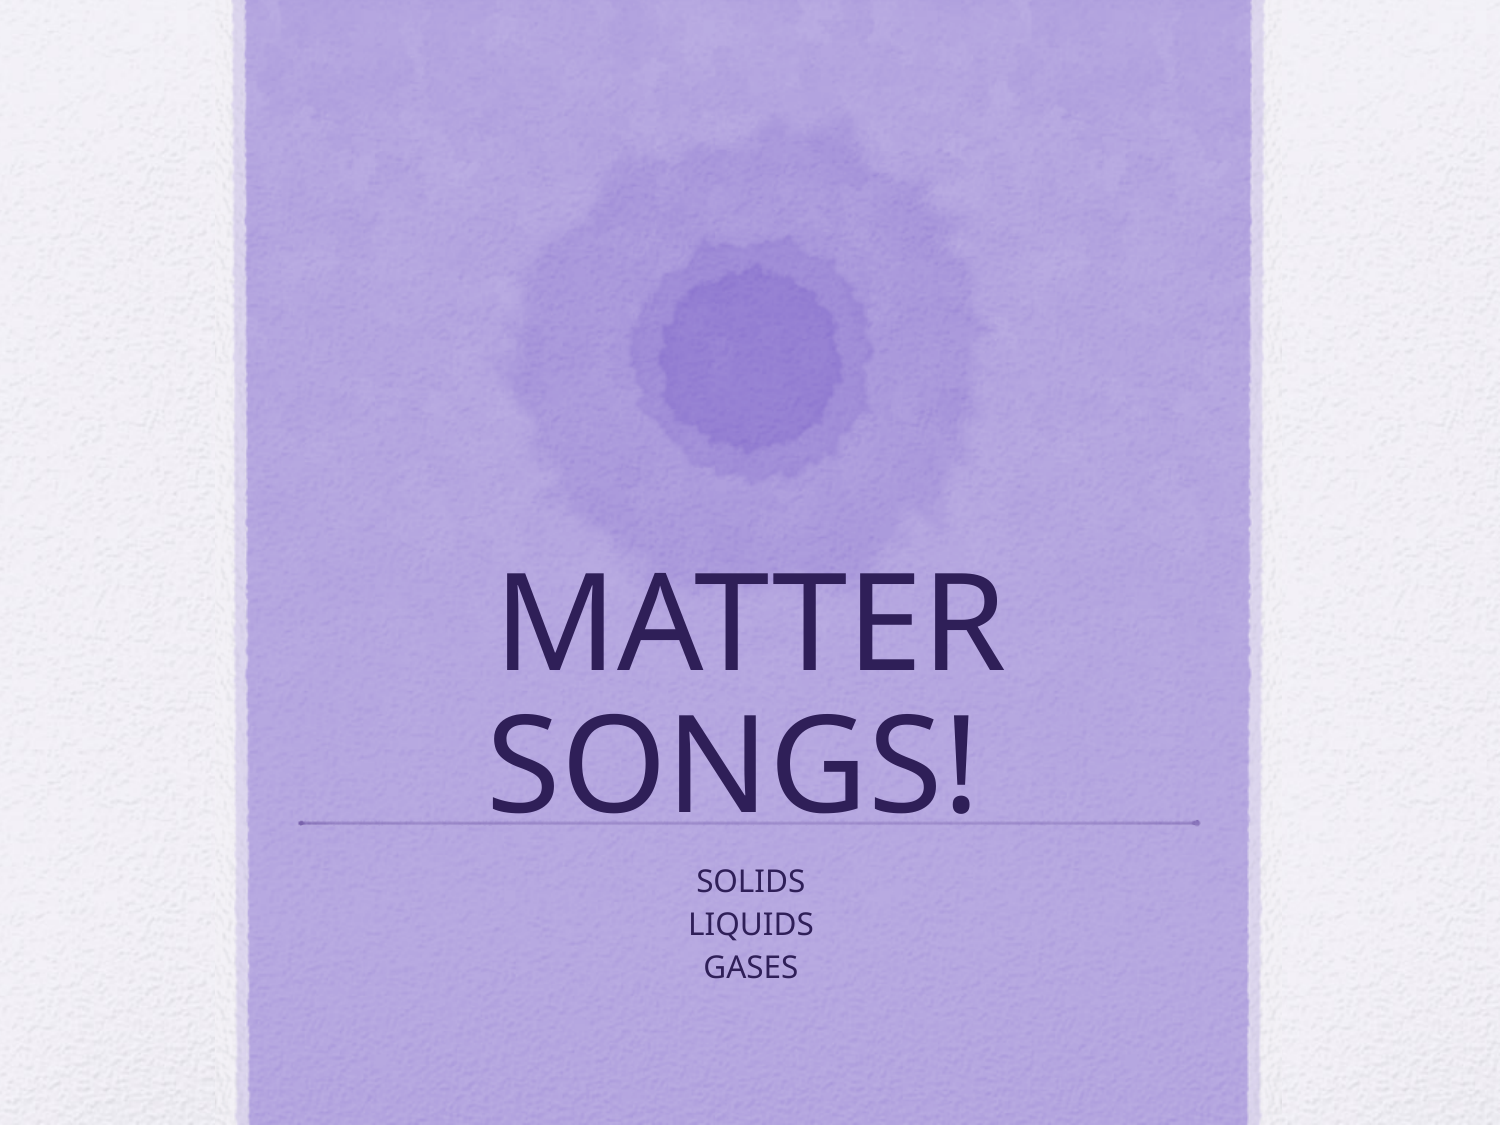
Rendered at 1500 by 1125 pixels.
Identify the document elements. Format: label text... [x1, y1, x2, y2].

subtitle SOLIDS LIQUIDS GASES [304, 853, 1198, 994]
picture [0, 0, 1500, 1125]
title MATTER SONGS! [304, 605, 1198, 847]
